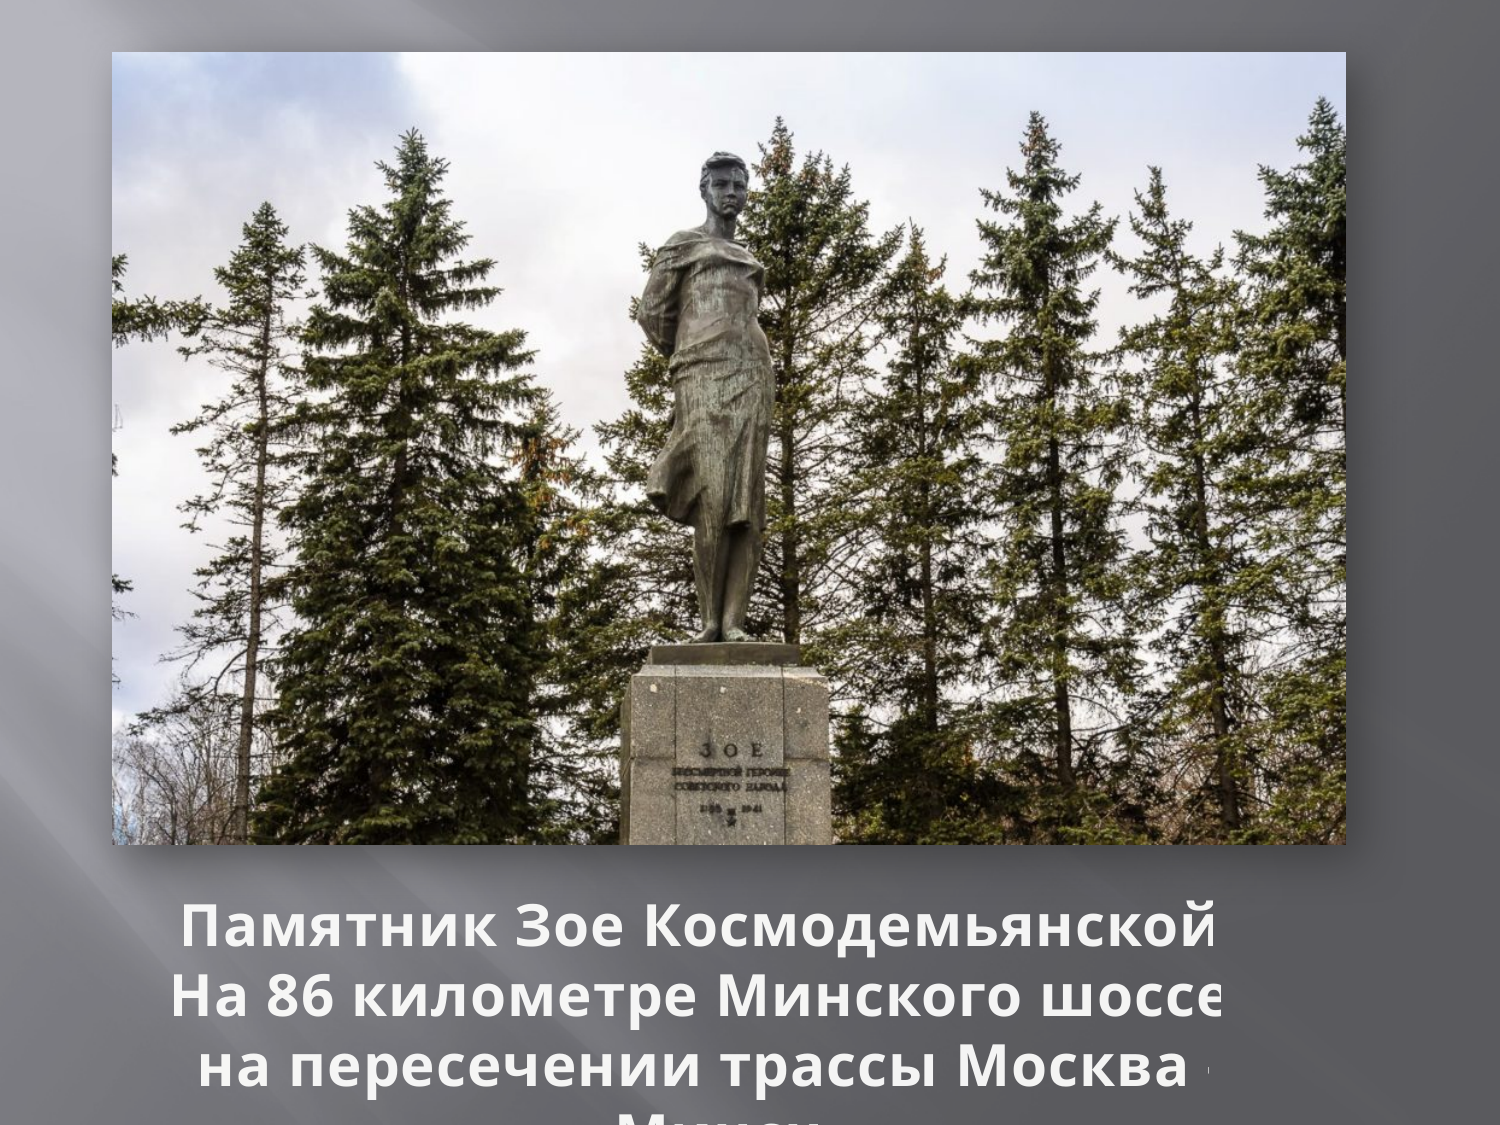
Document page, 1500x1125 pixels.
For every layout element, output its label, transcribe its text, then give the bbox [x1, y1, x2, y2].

text_box Памятник Зое Космодемьянской. На 86 километре Минского шоссе, на пересечении трассы Москва – Минск [94, 880, 1341, 1125]
picture [111, 52, 1346, 845]
